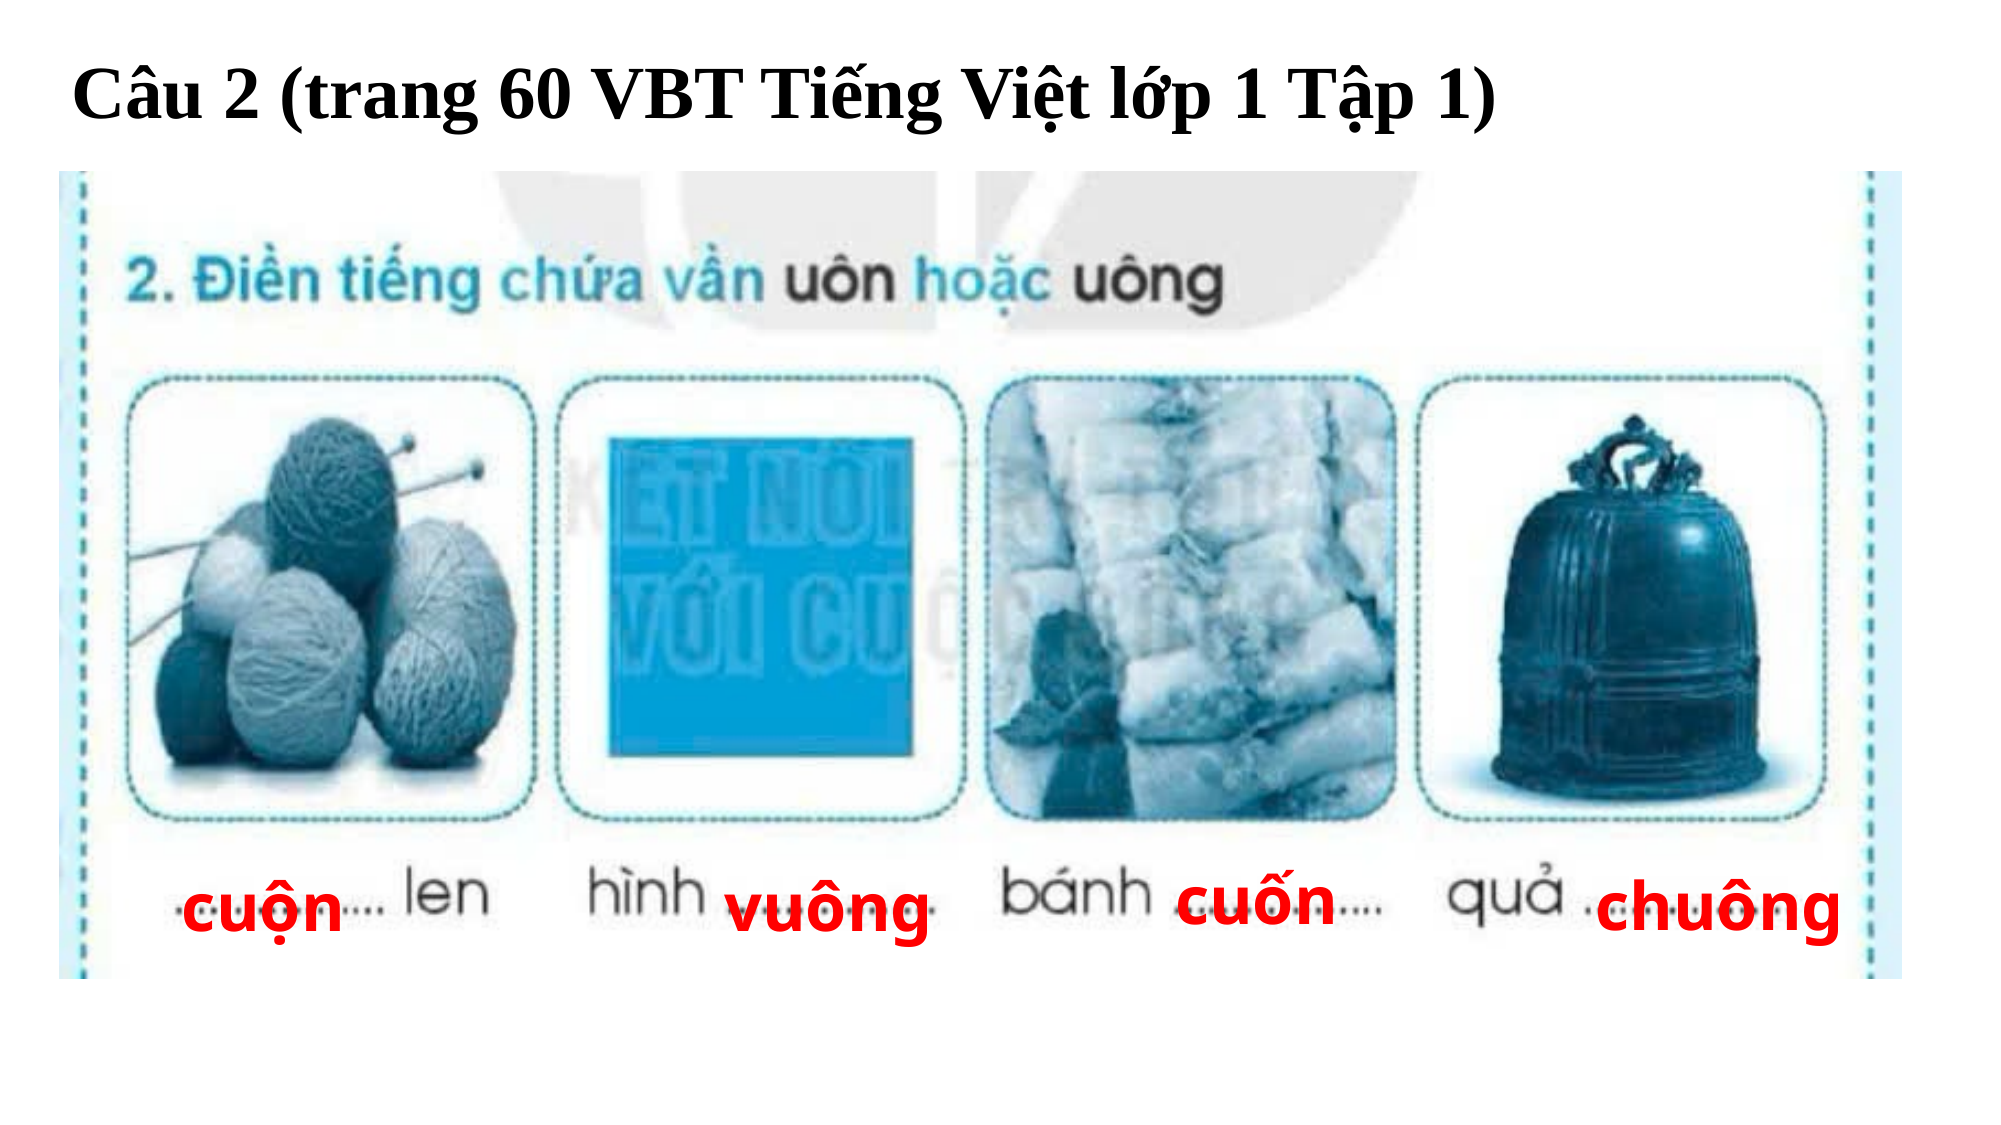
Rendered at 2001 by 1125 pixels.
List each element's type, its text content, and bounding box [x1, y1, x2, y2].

text_box Câu 2 (trang 60 VBT Tiếng Việt lớp 1 Tập 1) [59, 37, 1765, 139]
picture [59, 171, 1902, 979]
